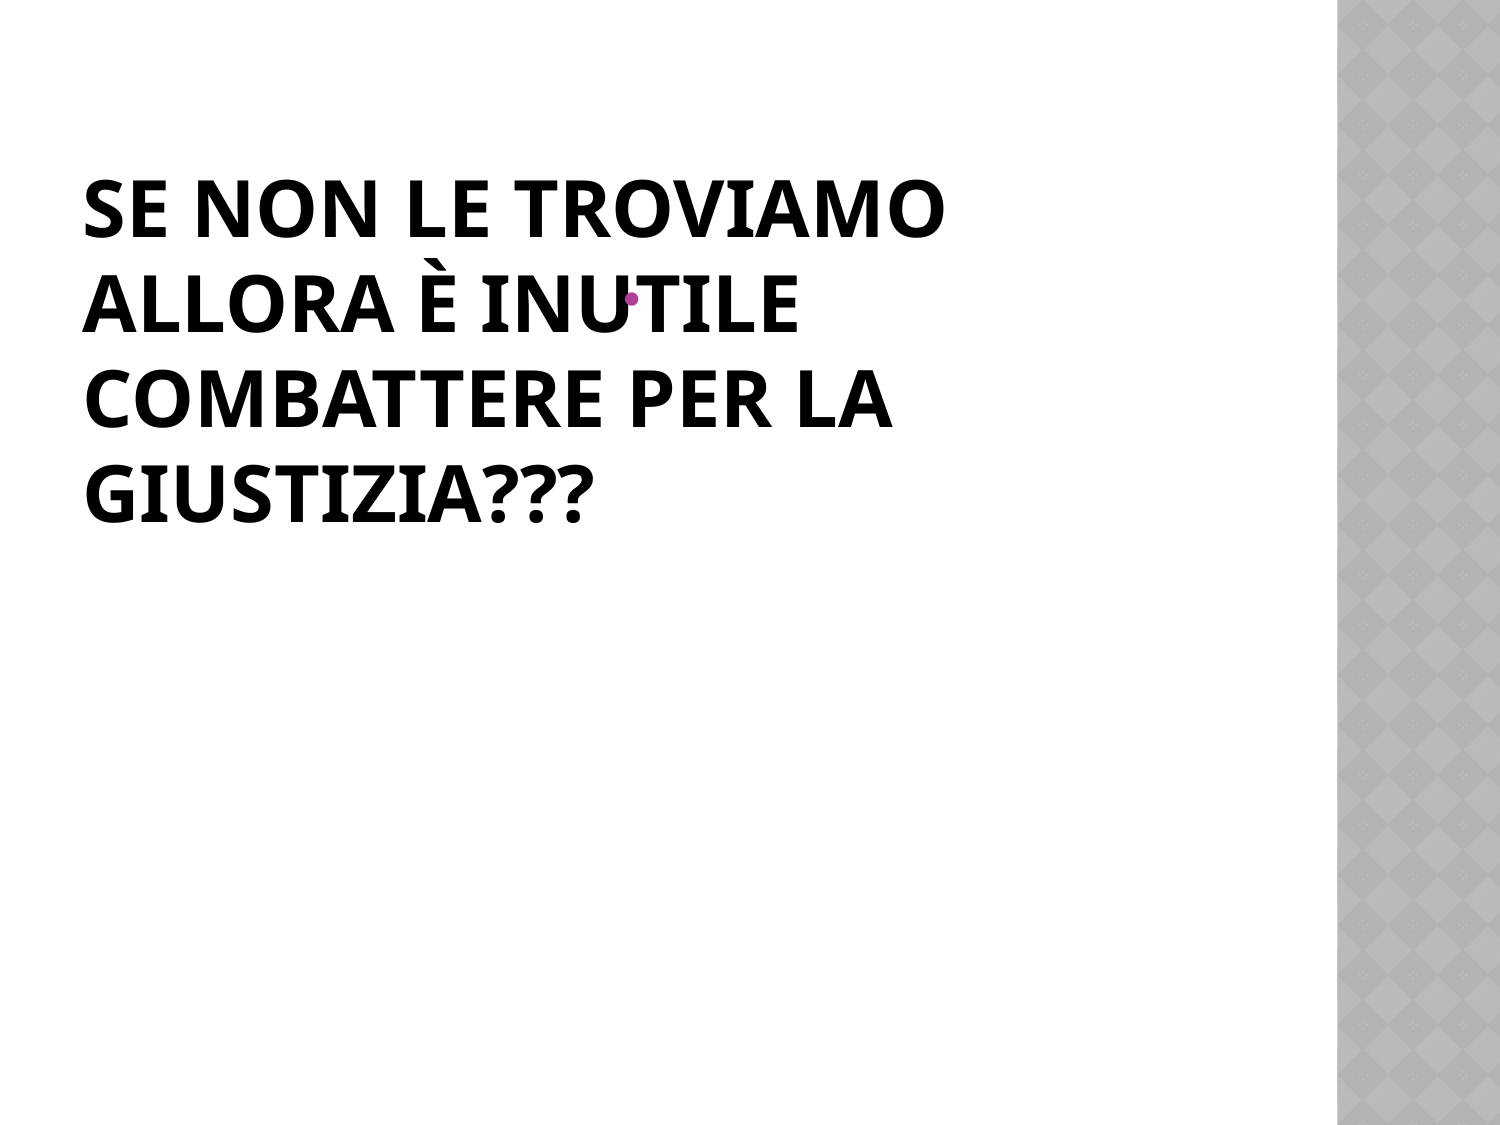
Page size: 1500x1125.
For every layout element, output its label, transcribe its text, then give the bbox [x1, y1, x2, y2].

title Se non le troviamo allora è inutile combattere per la giustizia??? [75, 149, 1263, 264]
list [75, 264, 1263, 1059]
